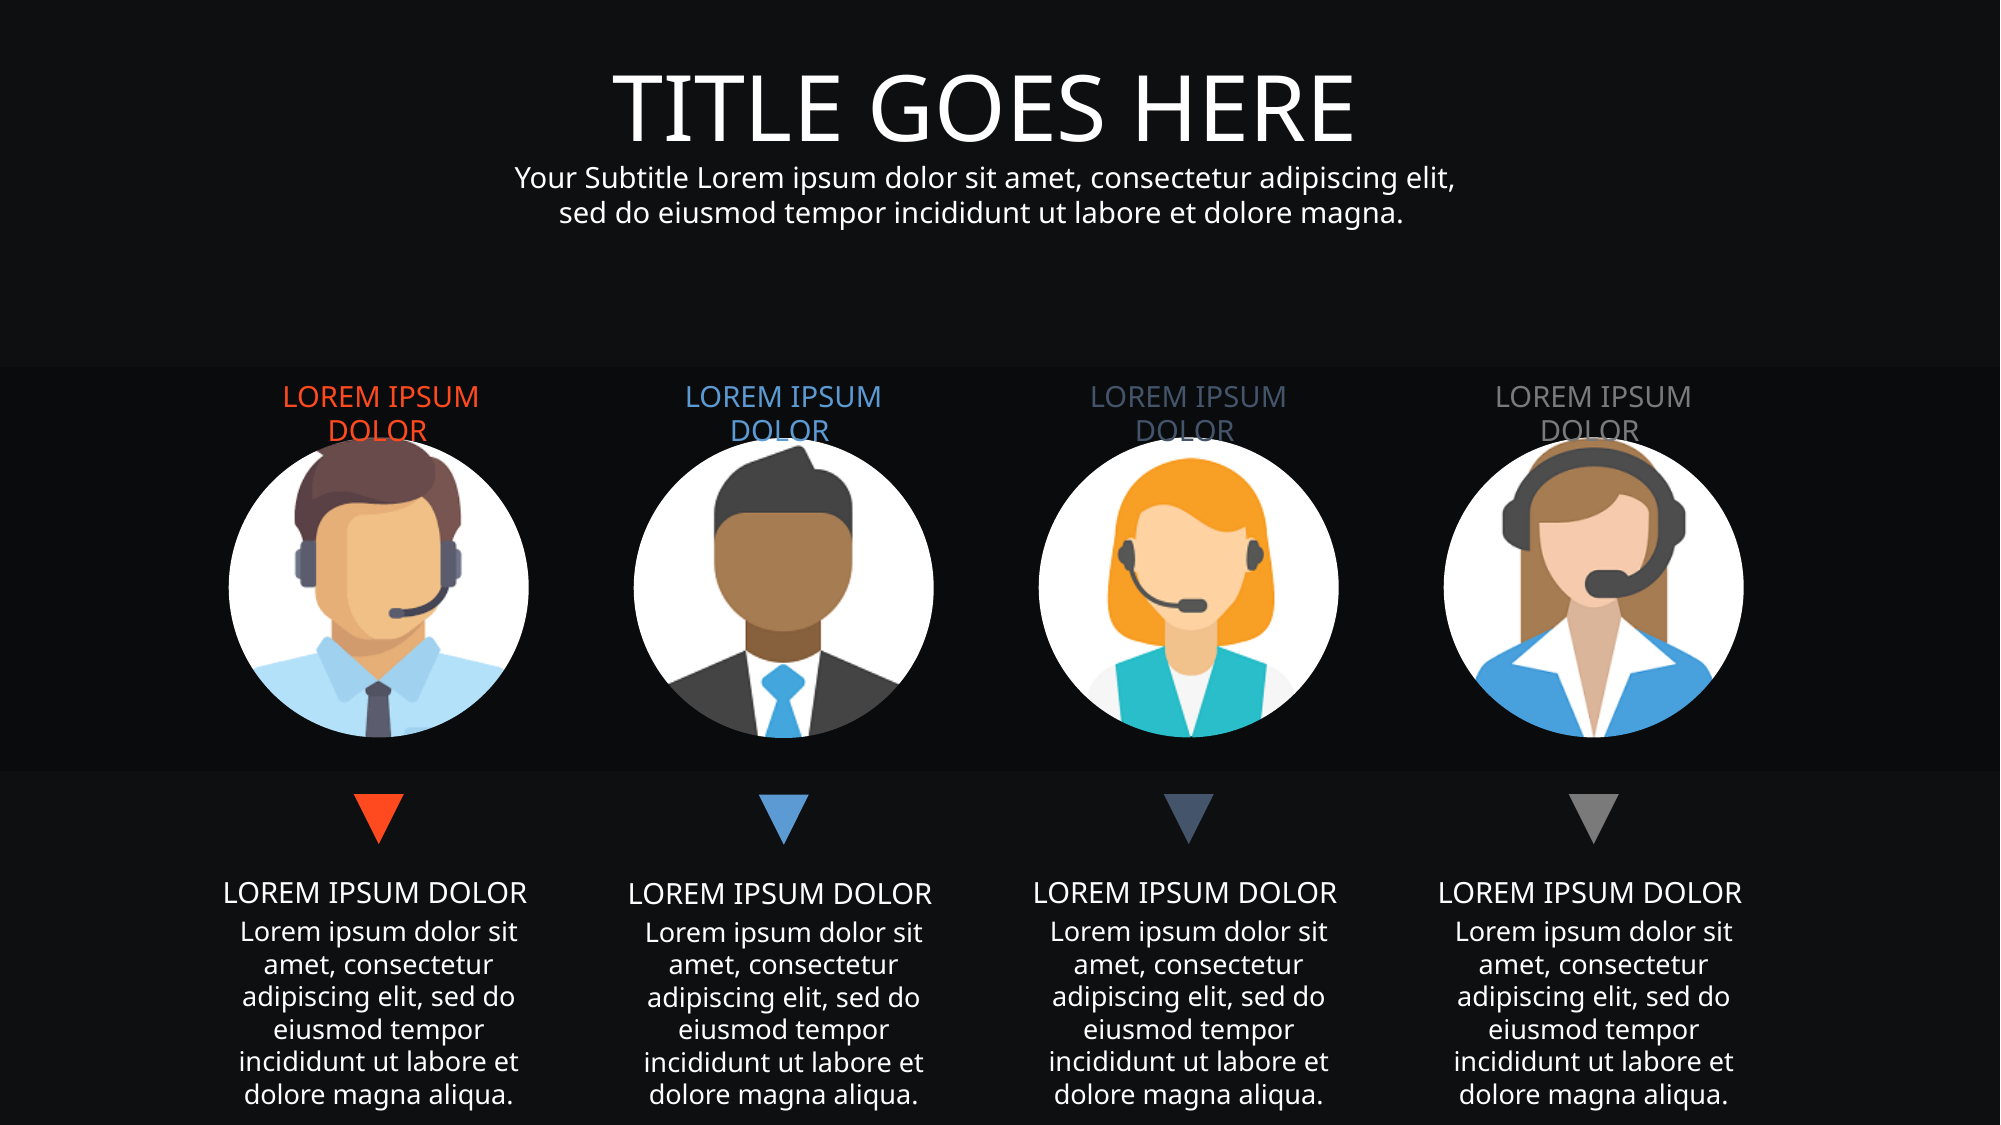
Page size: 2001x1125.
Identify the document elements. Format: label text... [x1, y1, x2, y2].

text_box [0, 366, 2000, 772]
text_box LOREM IPSUM DOLOR Lorem ipsum dolor sit amet, consectetur adipiscing elit, sed do eiusmod tempor incididunt ut labore et dolore magna aliqua. [1412, 867, 1775, 1117]
text_box LOREM IPSUM DOLOR Lorem ipsum dolor sit amet, consectetur adipiscing elit, sed do eiusmod tempor incididunt ut labore et dolore magna aliqua. [1007, 867, 1370, 1117]
text_box LOREM IPSUM DOLOR [231, 370, 532, 456]
text_box LOREM IPSUM DOLOR [1443, 370, 1744, 456]
text_box [227, 456, 530, 739]
text_box [632, 456, 935, 740]
text_box [1037, 456, 1340, 739]
text_box [757, 793, 811, 848]
text_box TITLE GOES HERE Your Subtitle Lorem ipsum dolor sit amet, consectetur adipiscing elit, sed do eiusmod tempor incididunt ut labore et dolore magna. [491, 42, 1480, 282]
text_box [1162, 793, 1216, 847]
text_box LOREM IPSUM DOLOR Lorem ipsum dolor sit amet, consectetur adipiscing elit, sed do eiusmod tempor incididunt ut labore et dolore magna aliqua. [197, 867, 560, 1117]
text_box [1567, 793, 1621, 847]
text_box LOREM IPSUM DOLOR [1038, 370, 1339, 456]
text_box LOREM IPSUM DOLOR Lorem ipsum dolor sit amet, consectetur adipiscing elit, sed do eiusmod tempor incididunt ut labore et dolore magna aliqua. [602, 867, 965, 1118]
text_box LOREM IPSUM DOLOR [633, 370, 934, 456]
text_box [352, 793, 406, 847]
text_box [1442, 456, 1745, 739]
